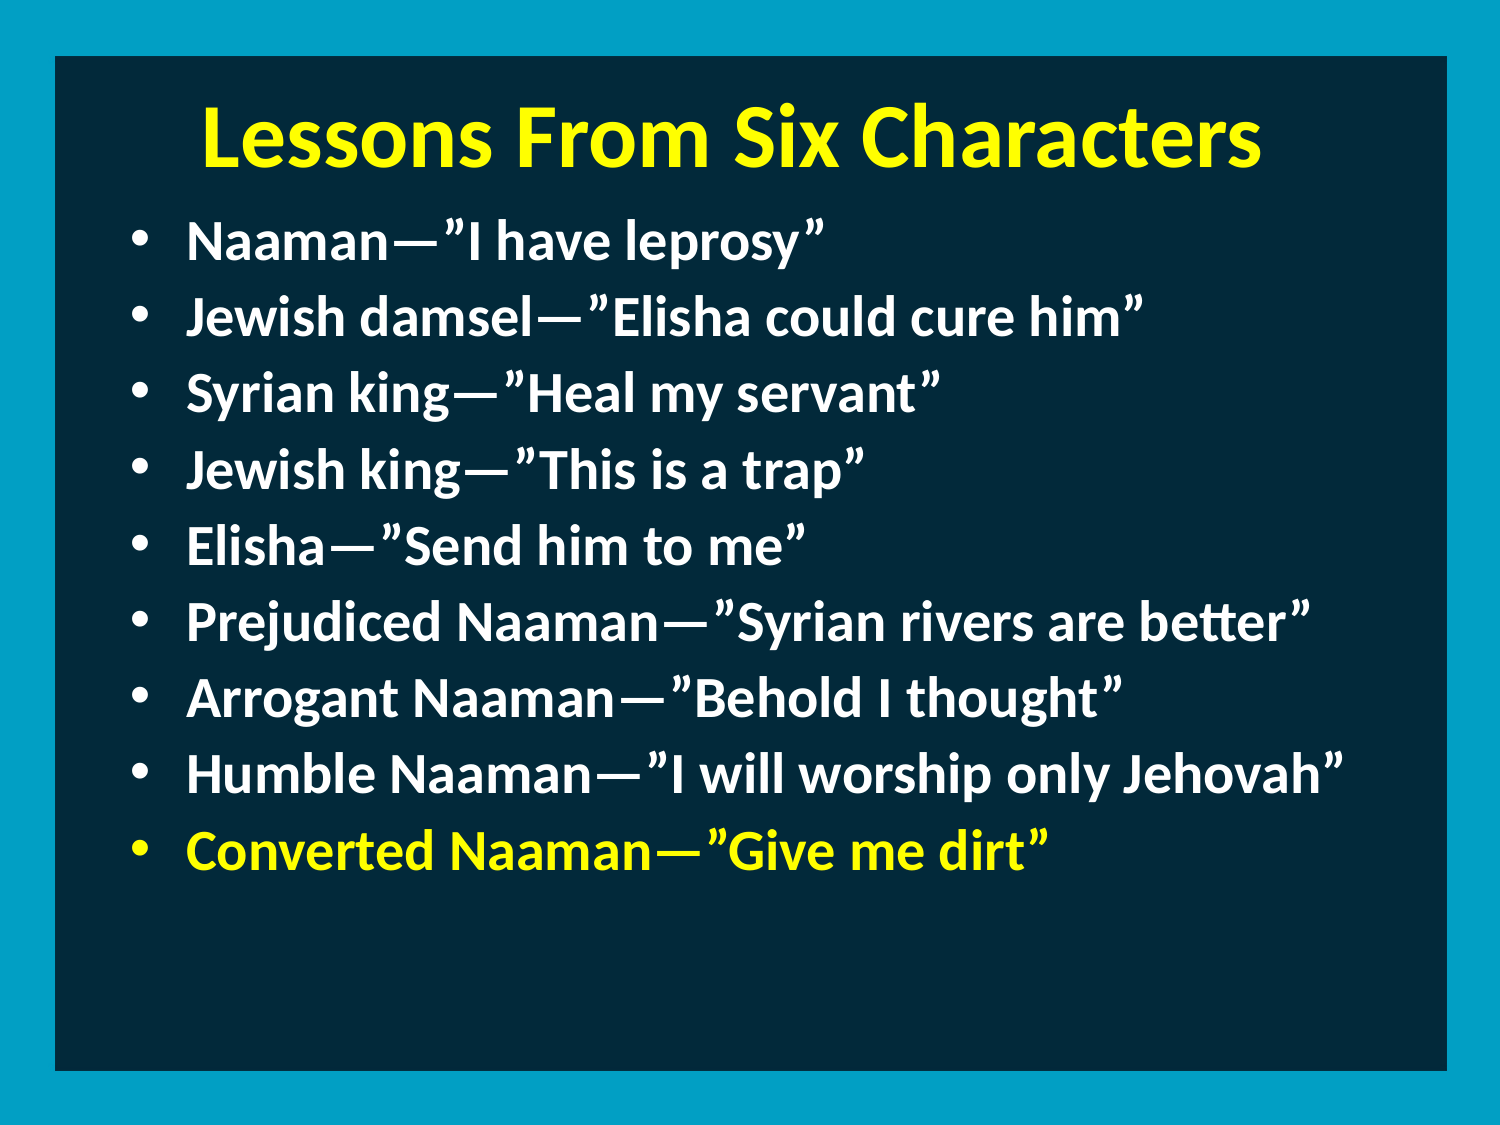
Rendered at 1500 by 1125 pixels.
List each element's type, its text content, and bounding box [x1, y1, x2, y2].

text_box Lessons From Six Characters Naaman—”I have leprosy” Jewish damsel—”Elisha could cure him” Syrian king—”Heal my servant” Jewish king—”This is a trap” Elisha—”Send him to me” Prejudiced Naaman—”Syrian rivers are better” Arrogant Naaman—”Behold I thought” Humble Naaman—”I will worship only Jehovah” Converted Naaman—”Give me dirt” [58, 51, 1429, 890]
